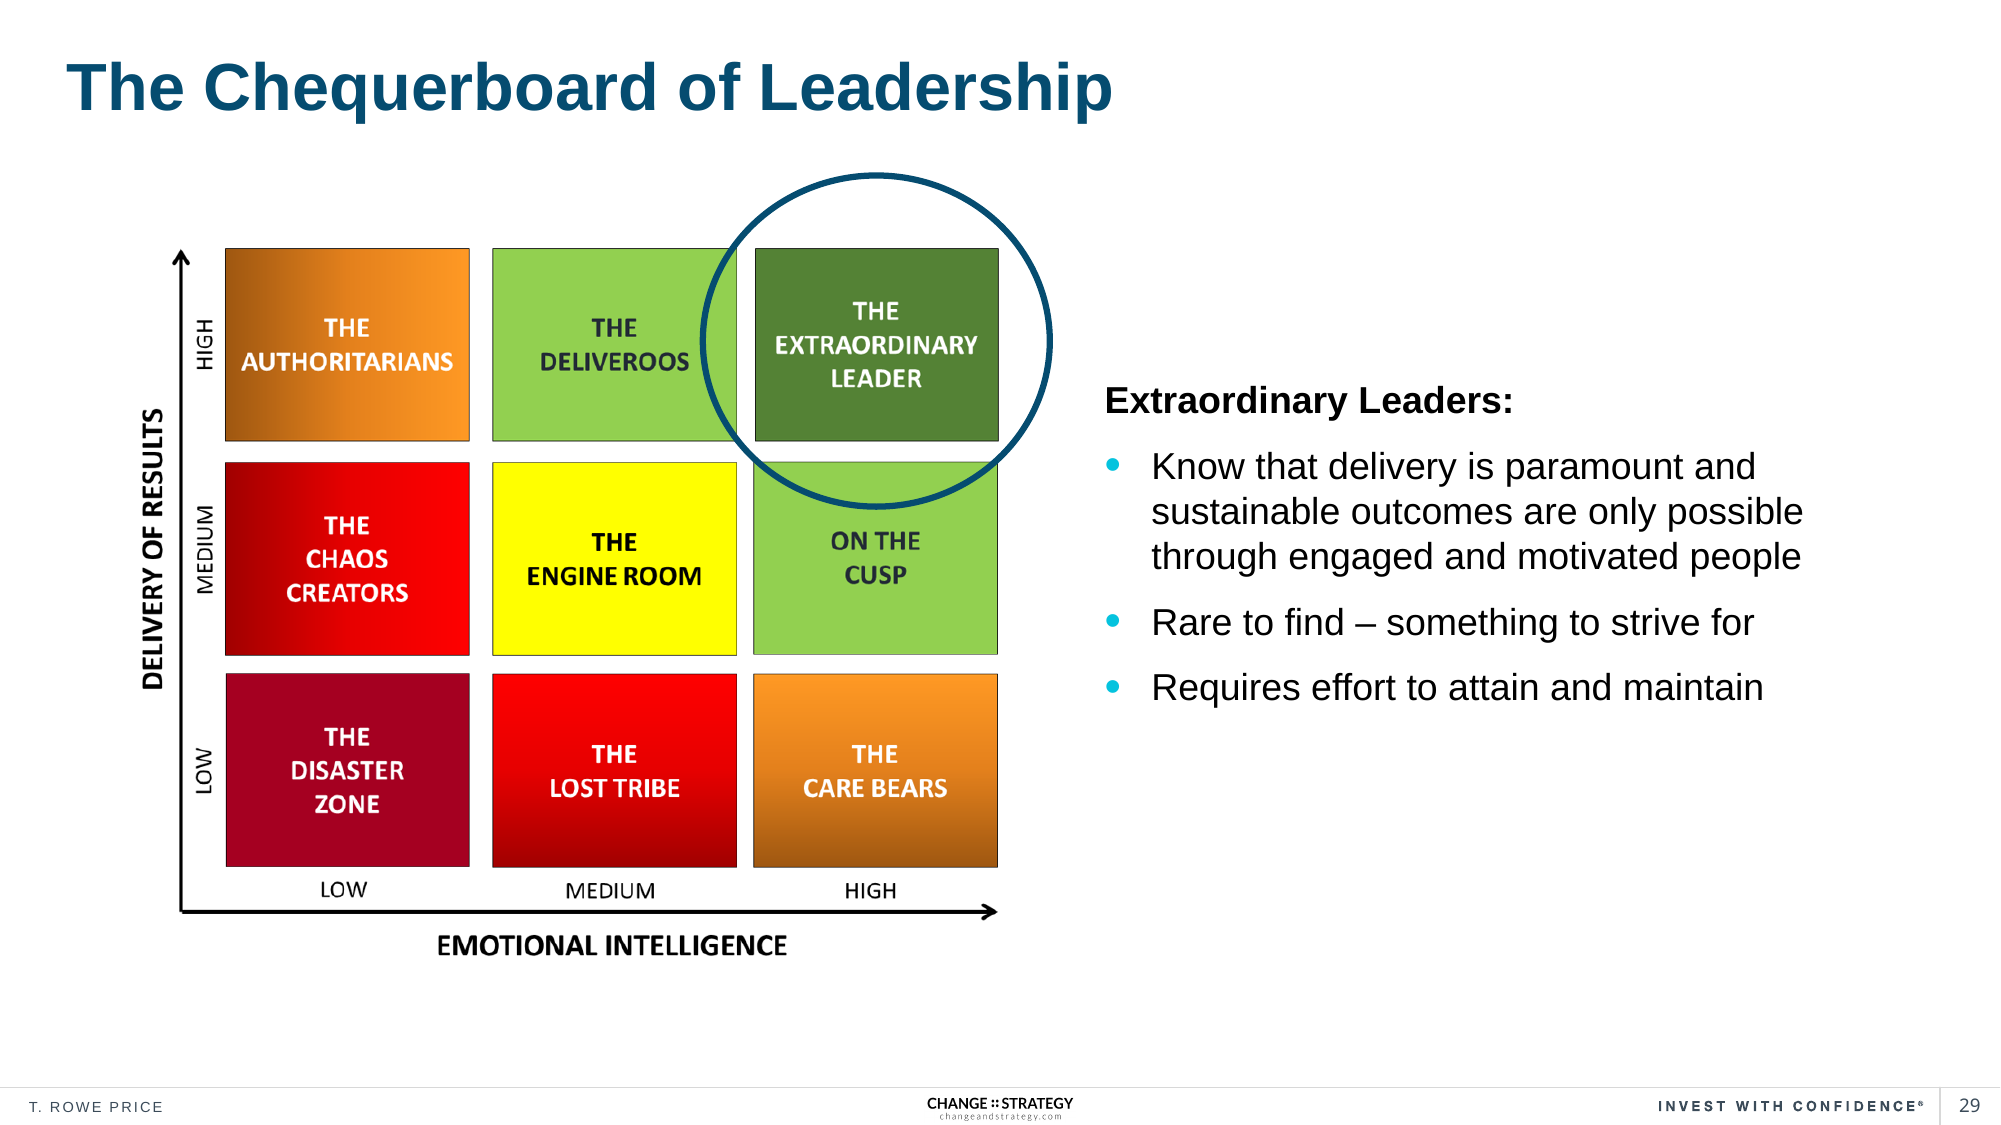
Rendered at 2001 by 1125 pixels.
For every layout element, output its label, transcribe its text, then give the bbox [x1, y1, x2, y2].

picture [123, 231, 1016, 982]
picture [924, 1095, 1076, 1123]
text_box [745, 174, 1008, 231]
text_box [162, 224, 1850, 1027]
text_box Extraordinary Leaders: Know that delivery is paramount and sustainable outcomes are only possible through engaged and motivated people Rare to find – something to strive for Requires effort to attain and maintain [1104, 375, 1920, 775]
picture [707, 231, 1016, 503]
text_box [1016, 241, 1051, 441]
title The Chequerboard of Leadership [66, 2, 1805, 125]
